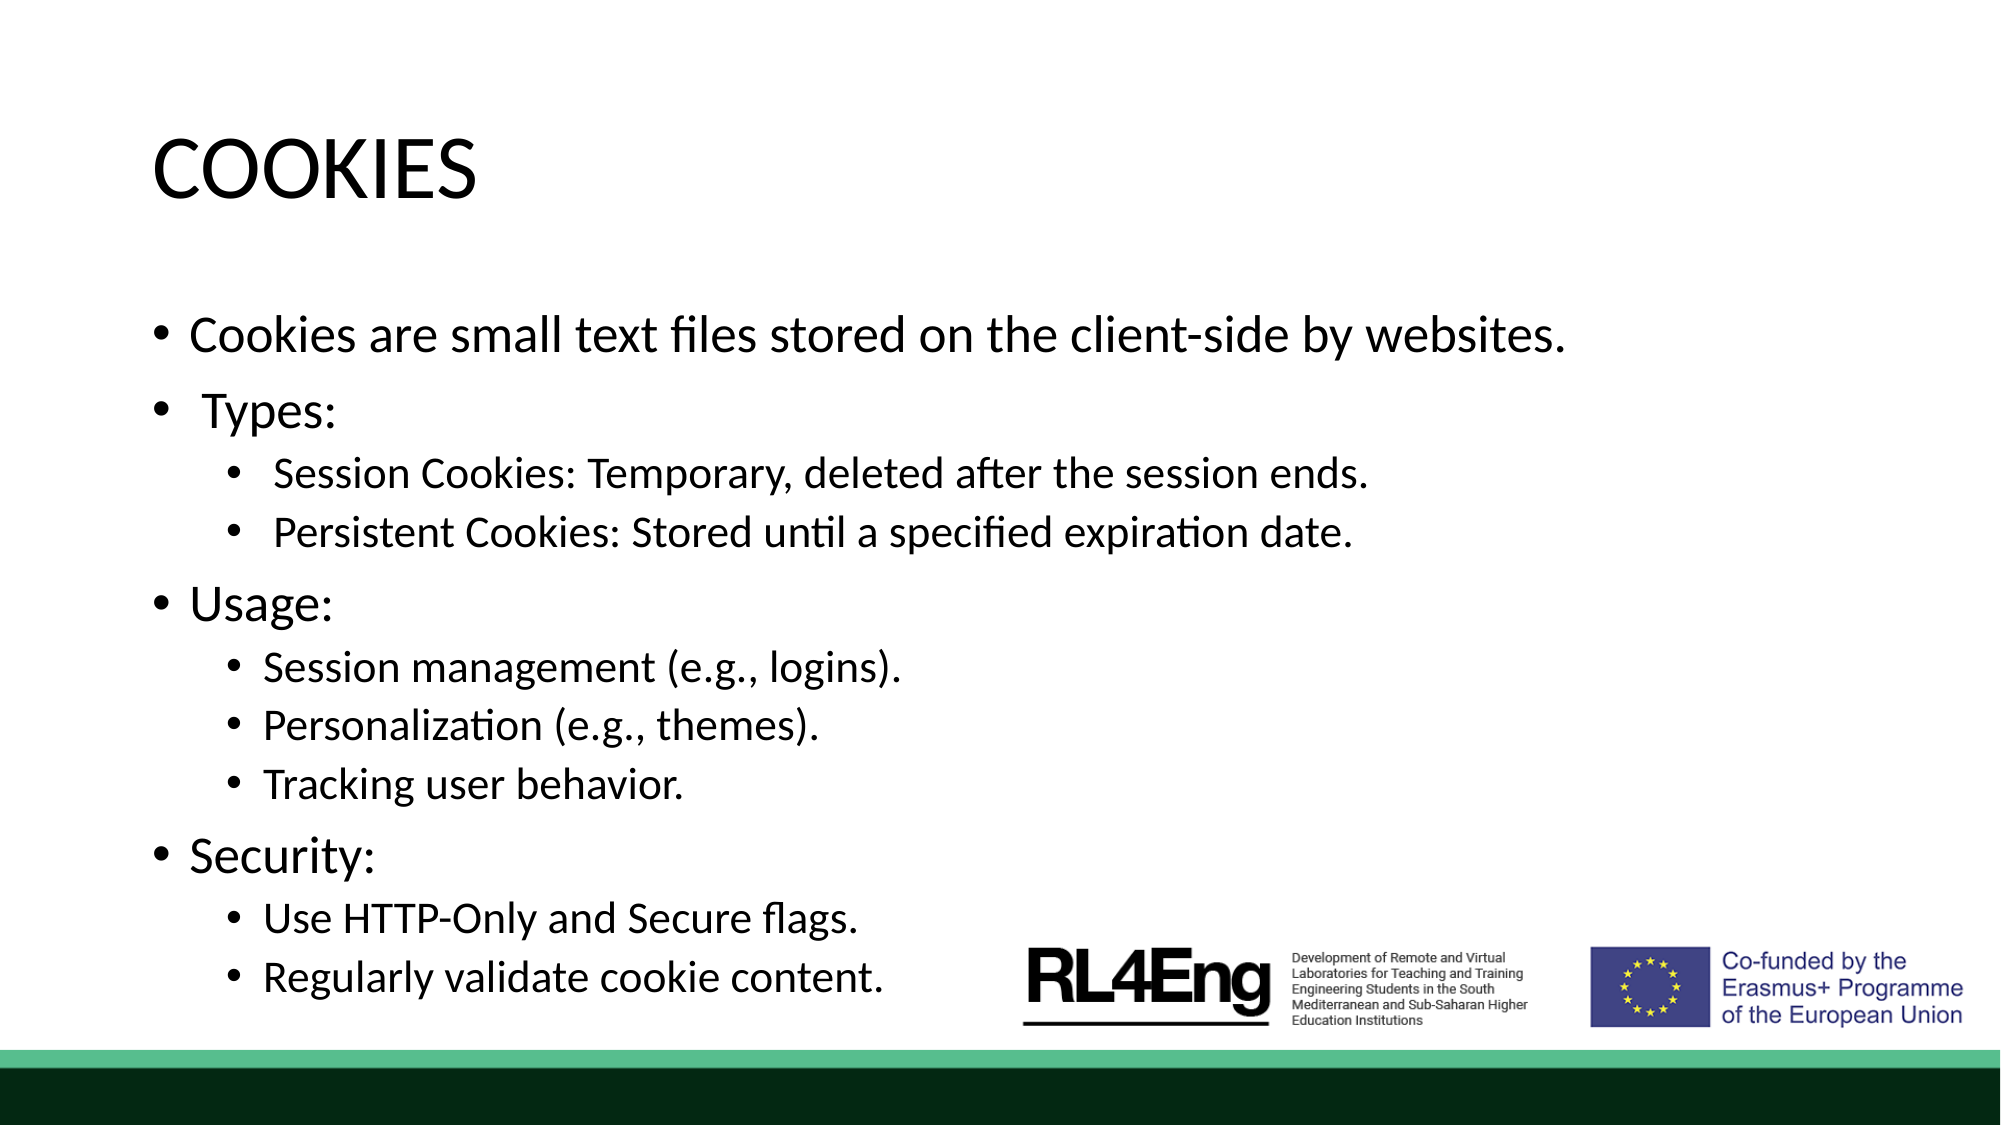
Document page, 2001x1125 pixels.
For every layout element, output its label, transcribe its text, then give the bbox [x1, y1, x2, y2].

picture [0, 0, 2001, 1125]
title COOKIES [137, 59, 1863, 278]
list Cookies are small text files stored on the client-side by websites. Types: Session Cookies: Temporary, deleted after the session ends. Persistent Cookies: Stored until a specified expiration date. Usage: Session management (e.g., logins). Personalization (e.g., themes). Tracking user behavior. Security: Use HTTP-Only and Secure flags. Regularly validate cookie content. [137, 299, 1863, 1014]
